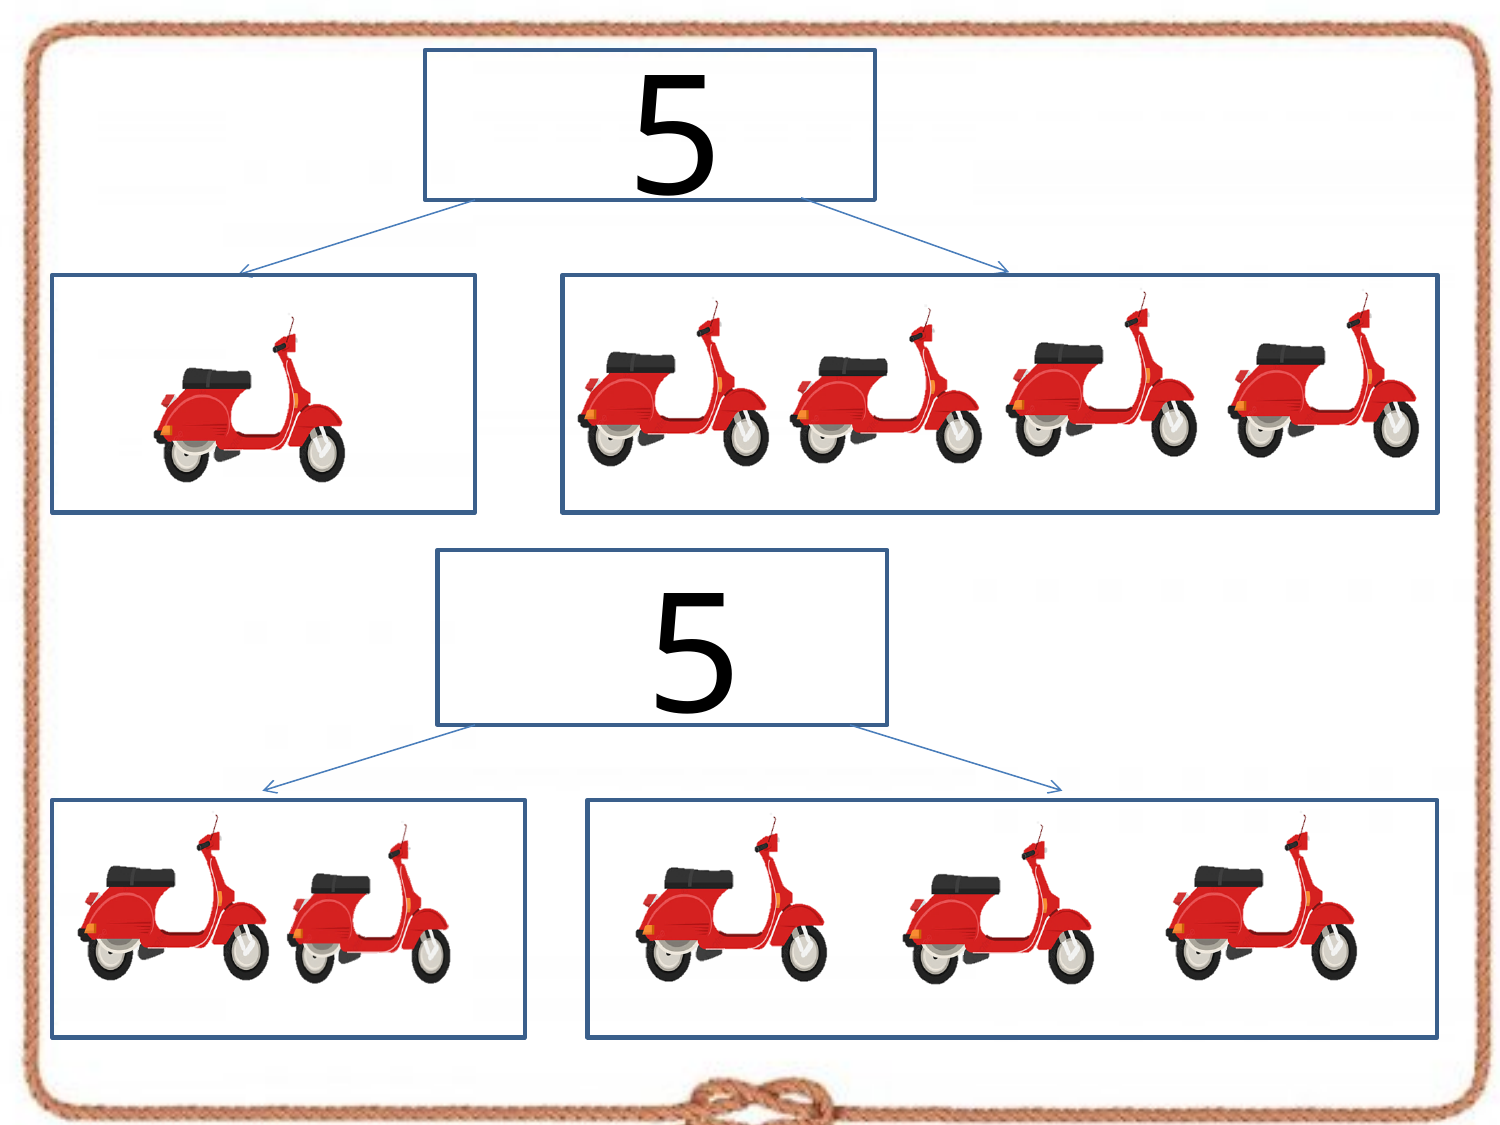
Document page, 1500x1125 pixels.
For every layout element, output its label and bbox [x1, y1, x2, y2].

picture [113, 226, 390, 565]
text_box [313, 724, 476, 735]
text_box [868, 724, 1063, 735]
text_box [800, 197, 1010, 221]
text_box [237, 199, 476, 276]
list [0, 0, 1500, 1125]
picture [595, 724, 1401, 1064]
picture [537, 200, 1463, 548]
picture [37, 724, 488, 1063]
